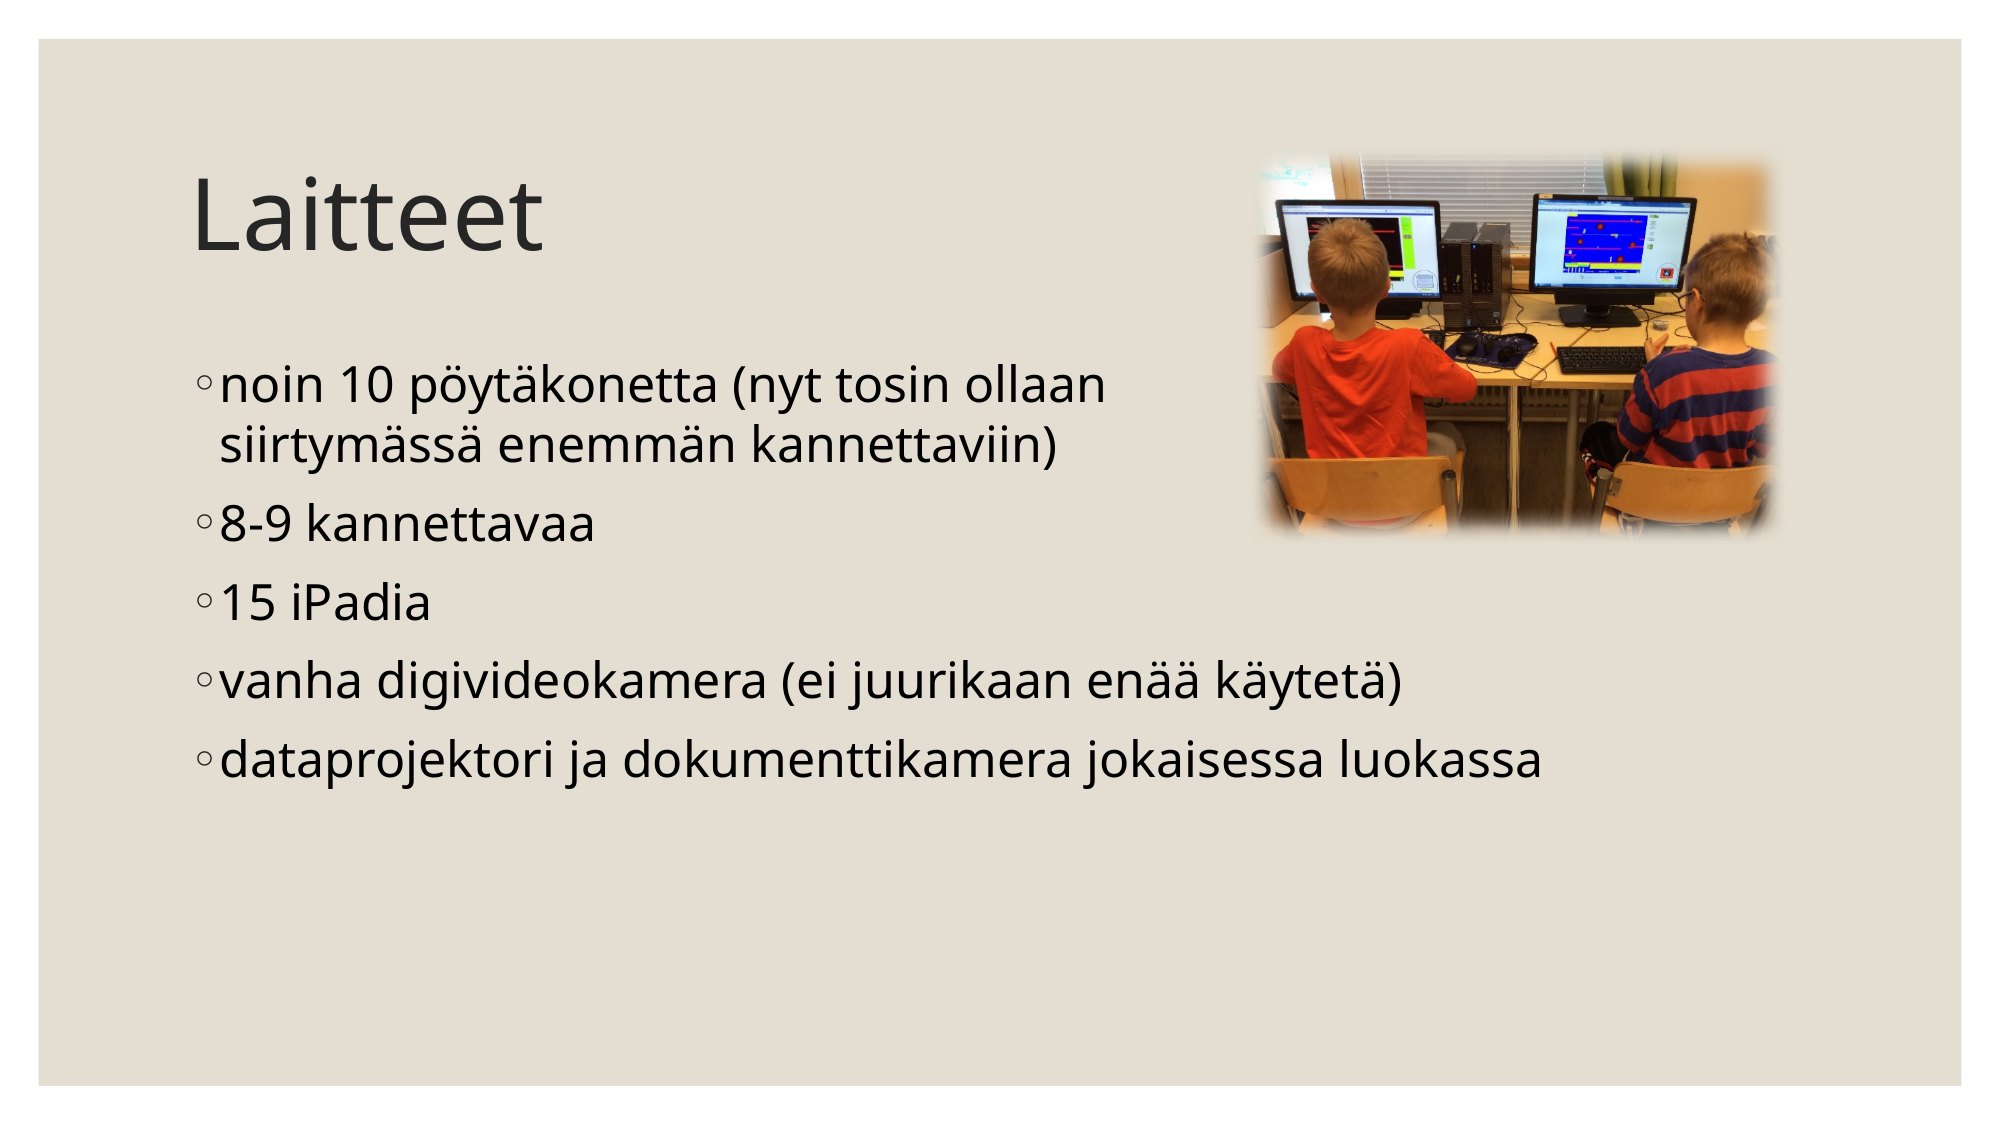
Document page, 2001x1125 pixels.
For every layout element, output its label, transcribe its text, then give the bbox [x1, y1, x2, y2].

list noin 10 pöytäkonetta (nyt tosin ollaan siirtymässä enemmän kannettaviin) 8-9 kannettavaa 15 iPadia vanha digivideokamera (ei juurikaan enää käytetä) dataprojektori ja dokumenttikamera jokaisessa luokassa [174, 345, 1825, 990]
title Laitteet [174, 105, 1825, 331]
picture [1250, 145, 1786, 545]
